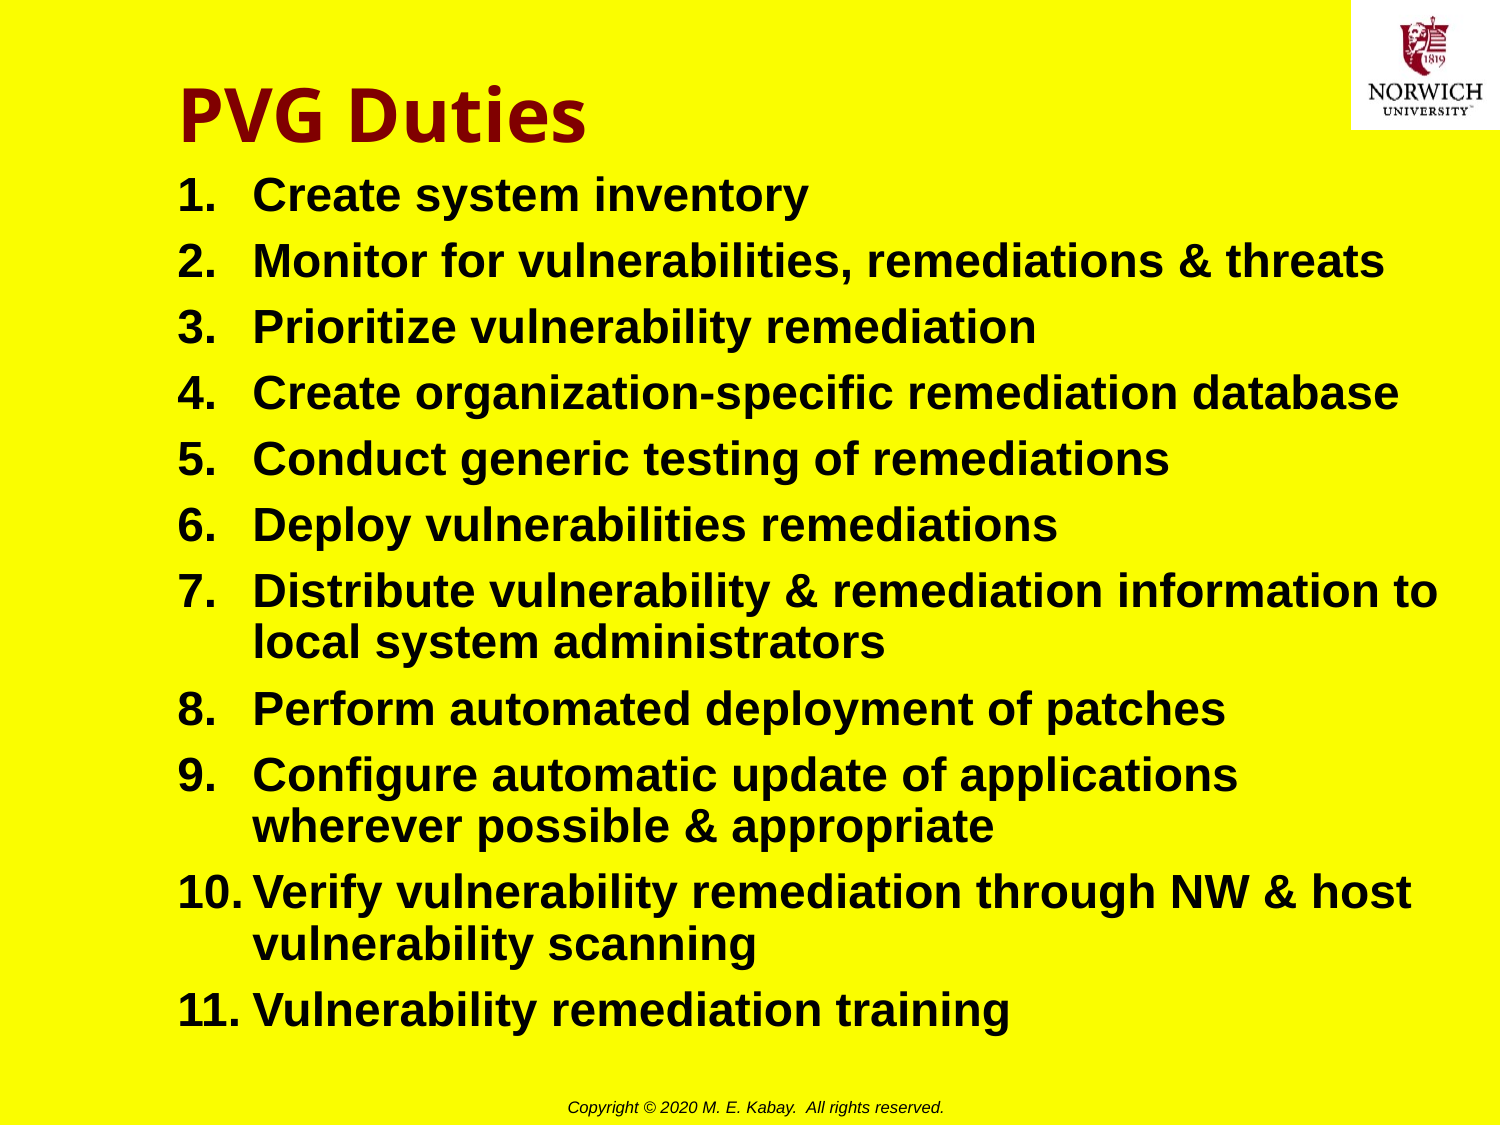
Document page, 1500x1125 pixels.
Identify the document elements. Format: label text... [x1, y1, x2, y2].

list Create system inventory Monitor for vulnerabilities, remediations & threats Prioritize vulnerability remediation Create organization-specific remediation database Conduct generic testing of remediations Deploy vulnerabilities remediations Distribute vulnerability & remediation information to local system administrators Perform automated deployment of patches Configure automatic update of applications wherever possible & appropriate Verify vulnerability remediation through NW & host vulnerability scanning Vulnerability remediation training [161, 161, 1463, 1101]
picture [1351, 0, 1500, 130]
title PVG Duties [161, 24, 1339, 161]
